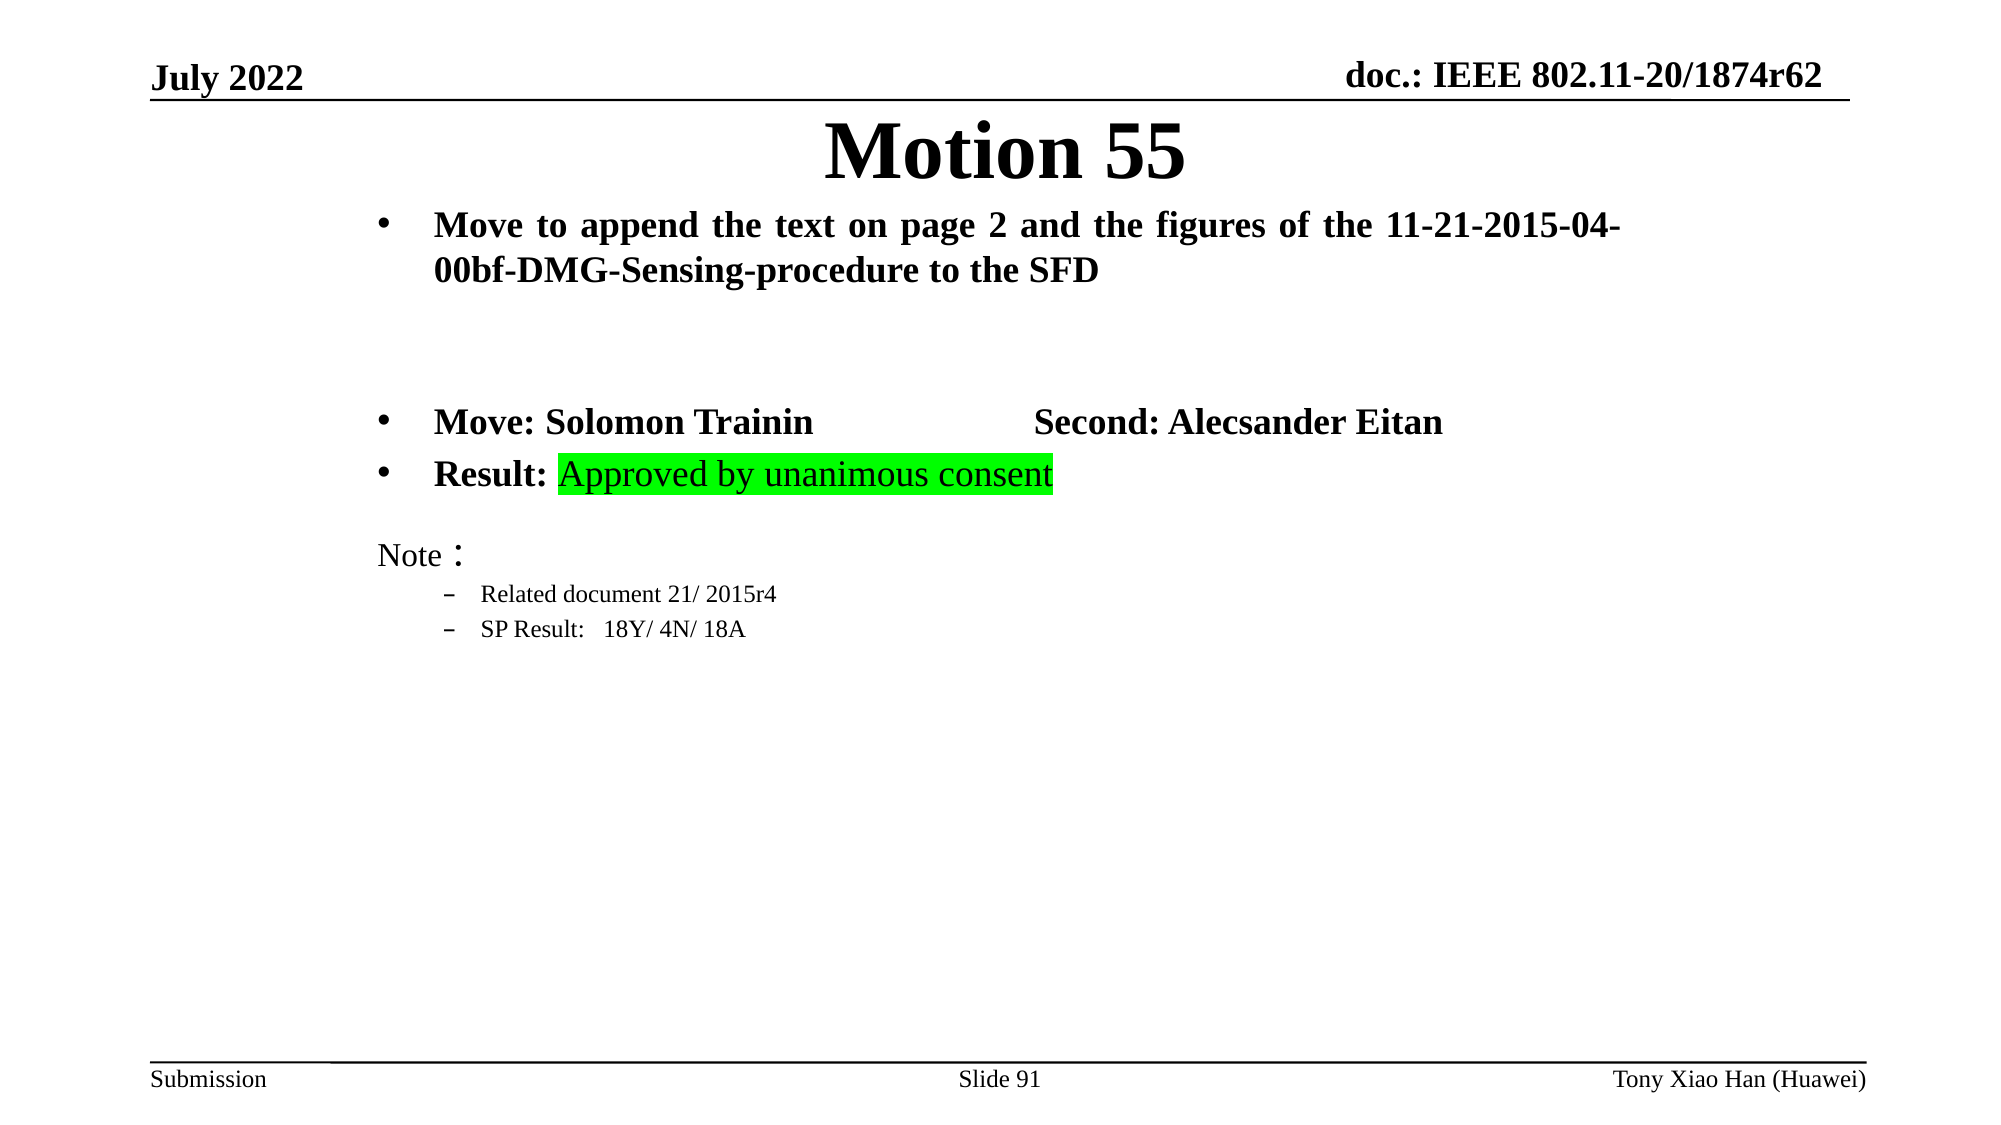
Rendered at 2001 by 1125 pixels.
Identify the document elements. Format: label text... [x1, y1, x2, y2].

text_box Motion 55 [368, 87, 1644, 225]
text_box Move to append the text on page 2 and the figures of the 11-21-2015-04-00bf-DMG-Sensing-procedure to the SFD Move: Solomon Trainin Second: Alecsander Eitan Result: Approved by unanimous consent Note： Related document 21/ 2015r4 SP Result: 18Y/ 4N/ 18A [362, 162, 1638, 850]
